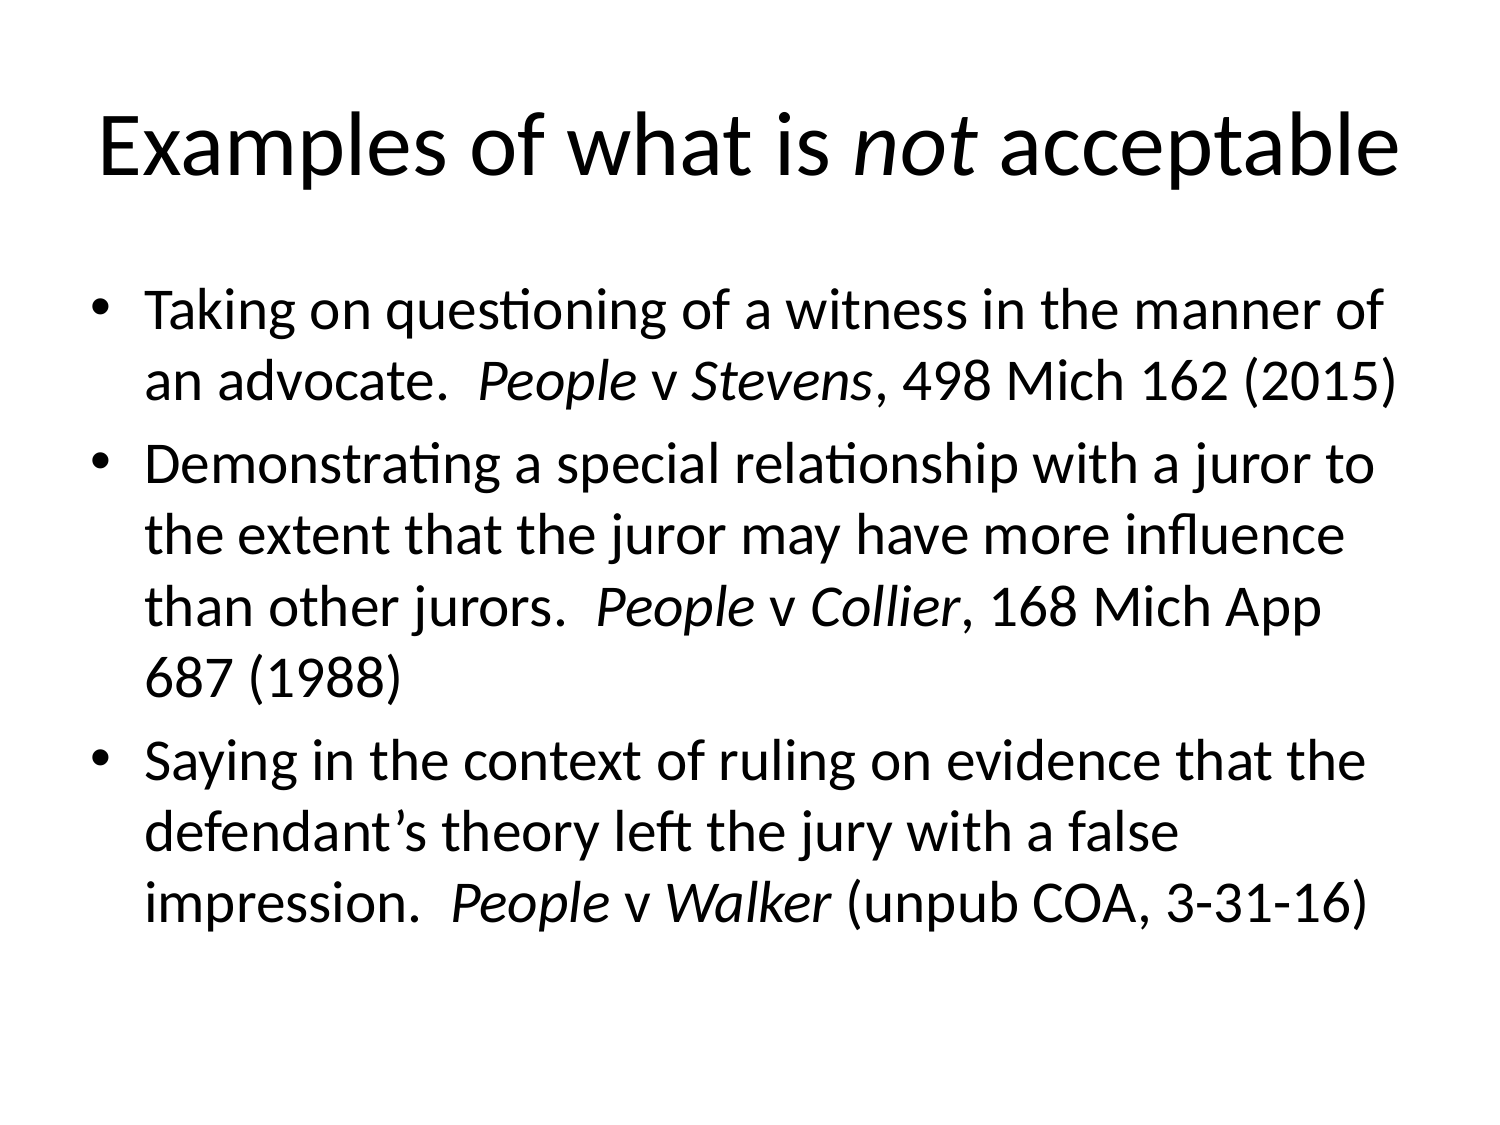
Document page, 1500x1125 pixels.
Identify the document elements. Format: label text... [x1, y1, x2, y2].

list Taking on questioning of a witness in the manner of an advocate. People v Stevens, 498 Mich 162 (2015) Demonstrating a special relationship with a juror to the extent that the juror may have more influence than other jurors. People v Collier, 168 Mich App 687 (1988) Saying in the context of ruling on evidence that the defendant’s theory left the jury with a false impression. People v Walker (unpub COA, 3-31-16) [75, 262, 1425, 1005]
title Examples of what is not acceptable [75, 45, 1425, 233]
